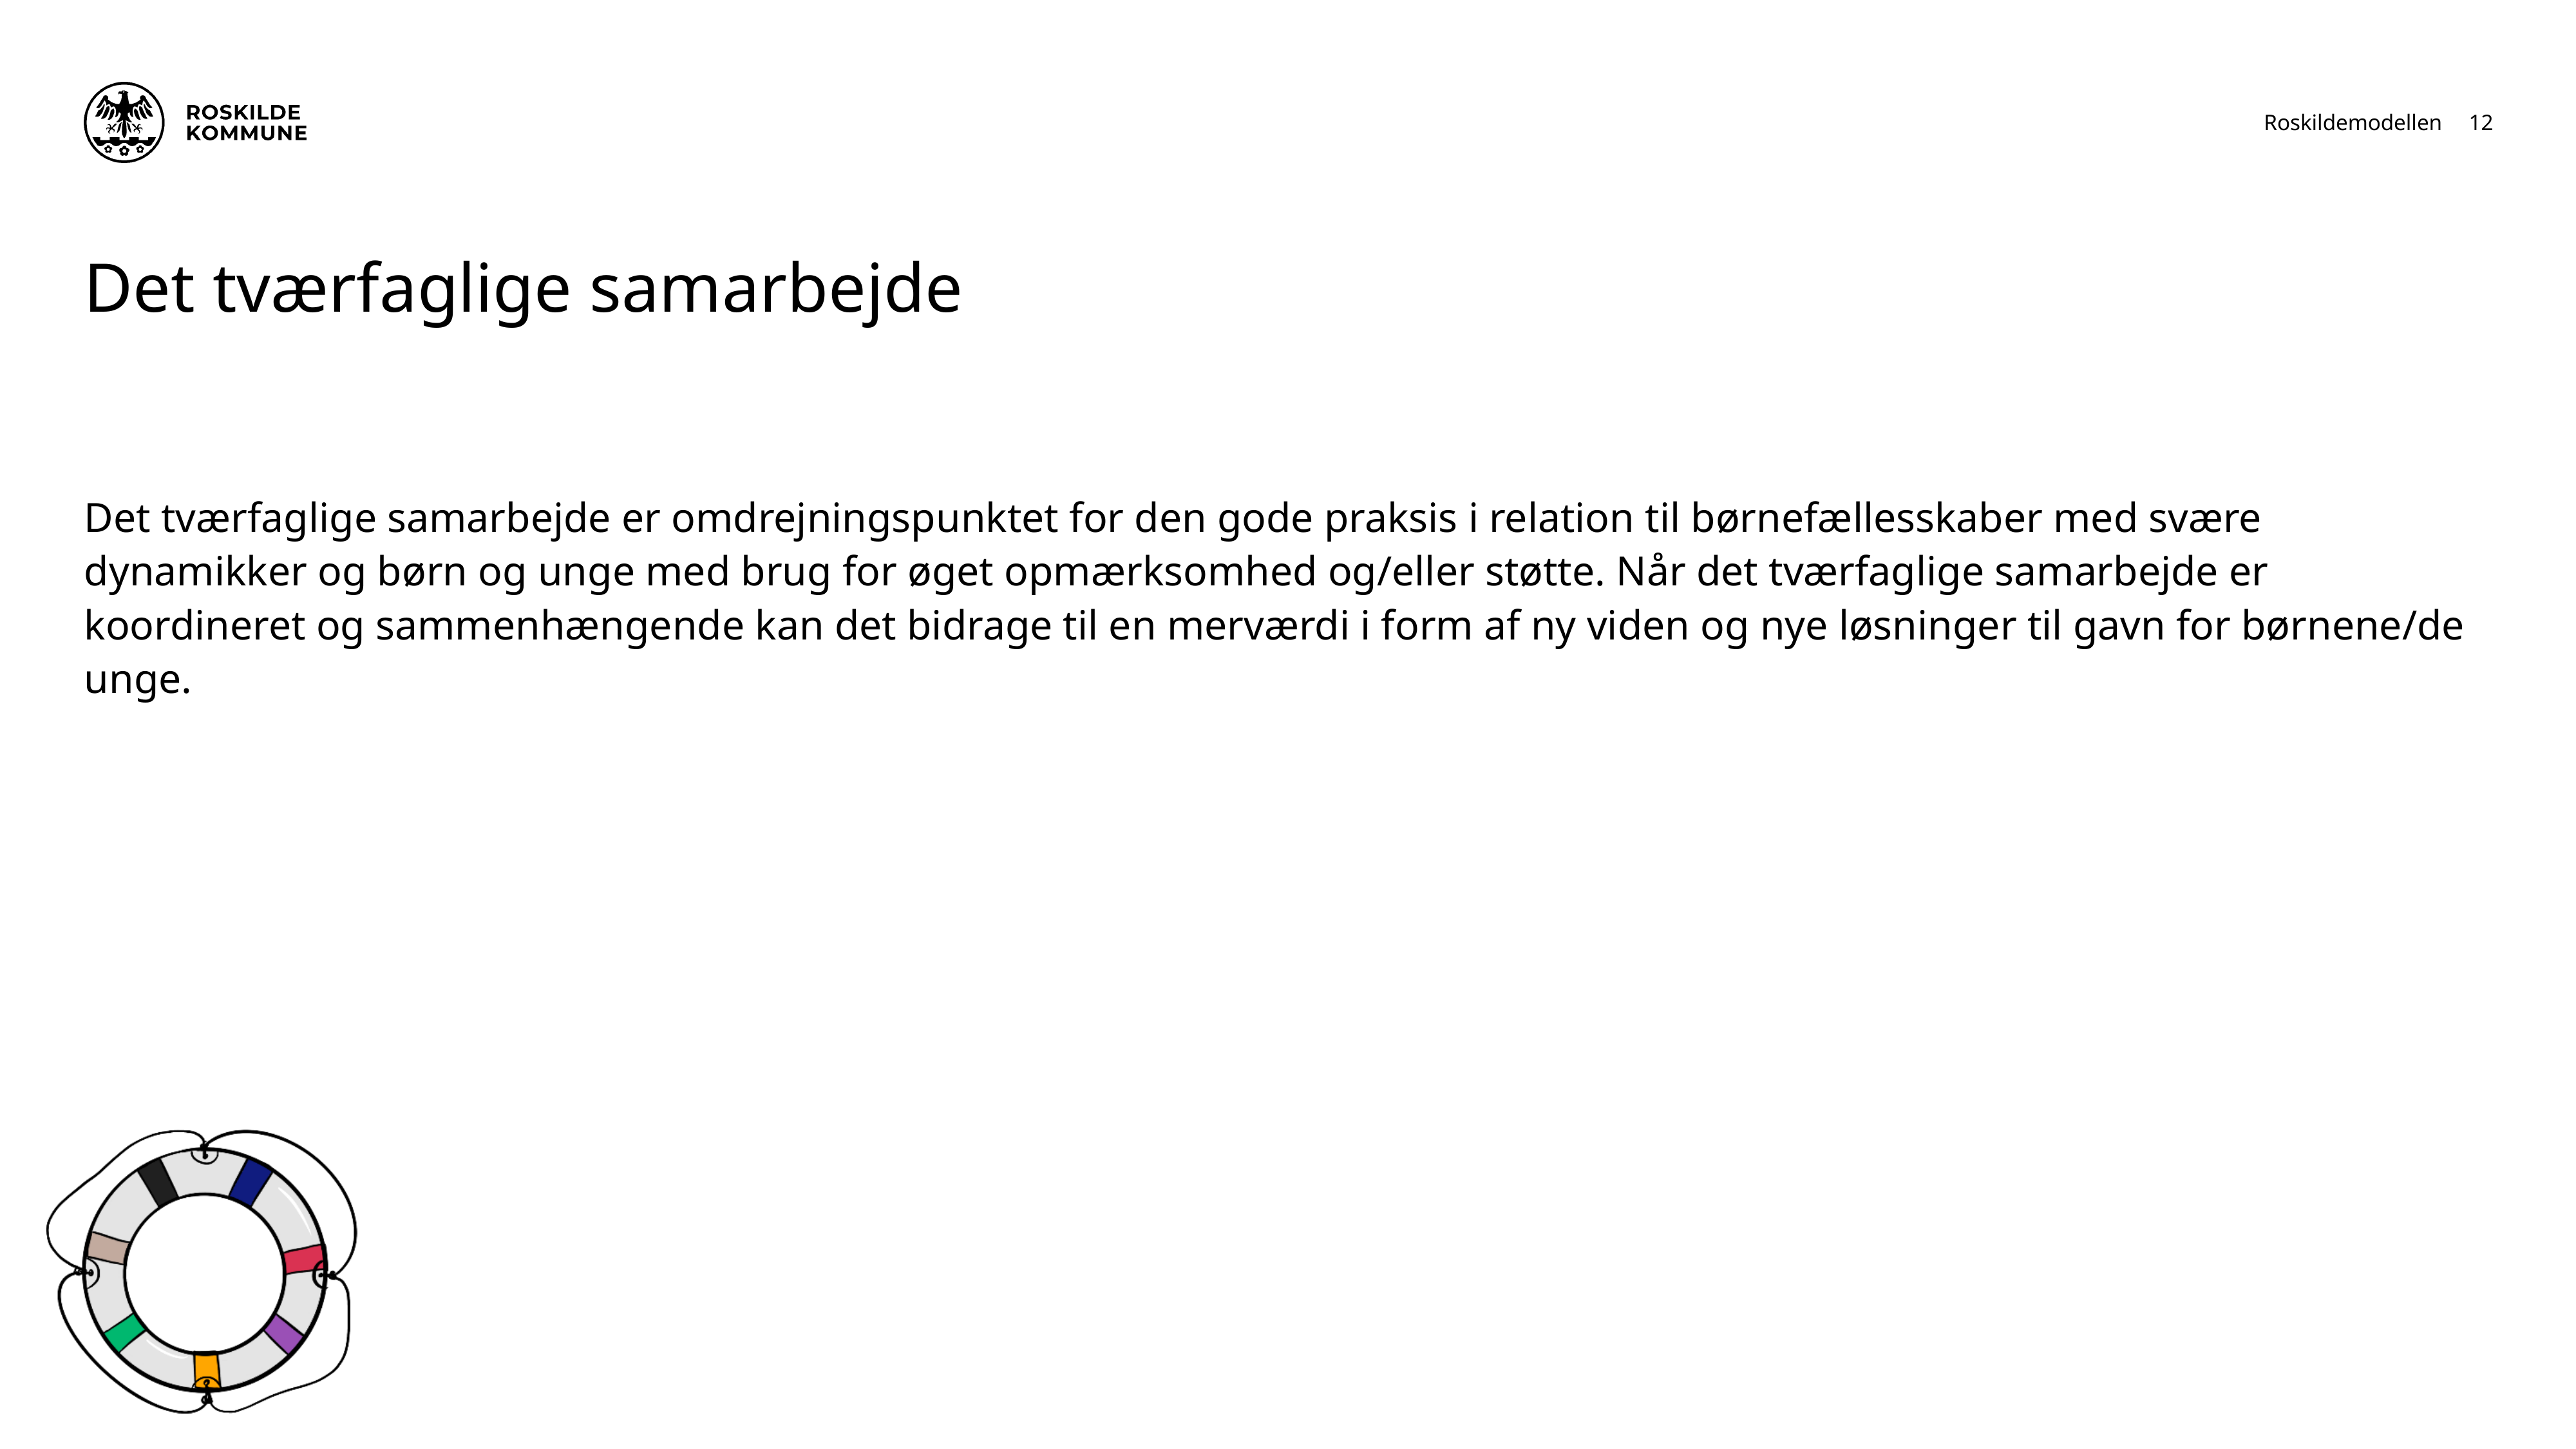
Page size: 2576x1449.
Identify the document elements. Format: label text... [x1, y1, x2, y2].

list Det tværfaglige samarbejde er omdrejningspunktet for den gode praksis i relation til børnefællesskaber med svære dynamikker og børn og unge med brug for øget opmærksomhed og/eller støtte. Når det tværfaglige samarbejde er koordineret og sammenhængende kan det bidrage til en merværdi i form af ny viden og nye løsninger til gavn for børnene/de unge. [84, 486, 2494, 1369]
footer Roskildemodellen [1927, 109, 2442, 144]
picture [84, 82, 307, 163]
picture [46, 1130, 357, 1414]
title Det tværfaglige samarbejde [84, 245, 2492, 405]
slide_number 12 [2442, 109, 2494, 144]
